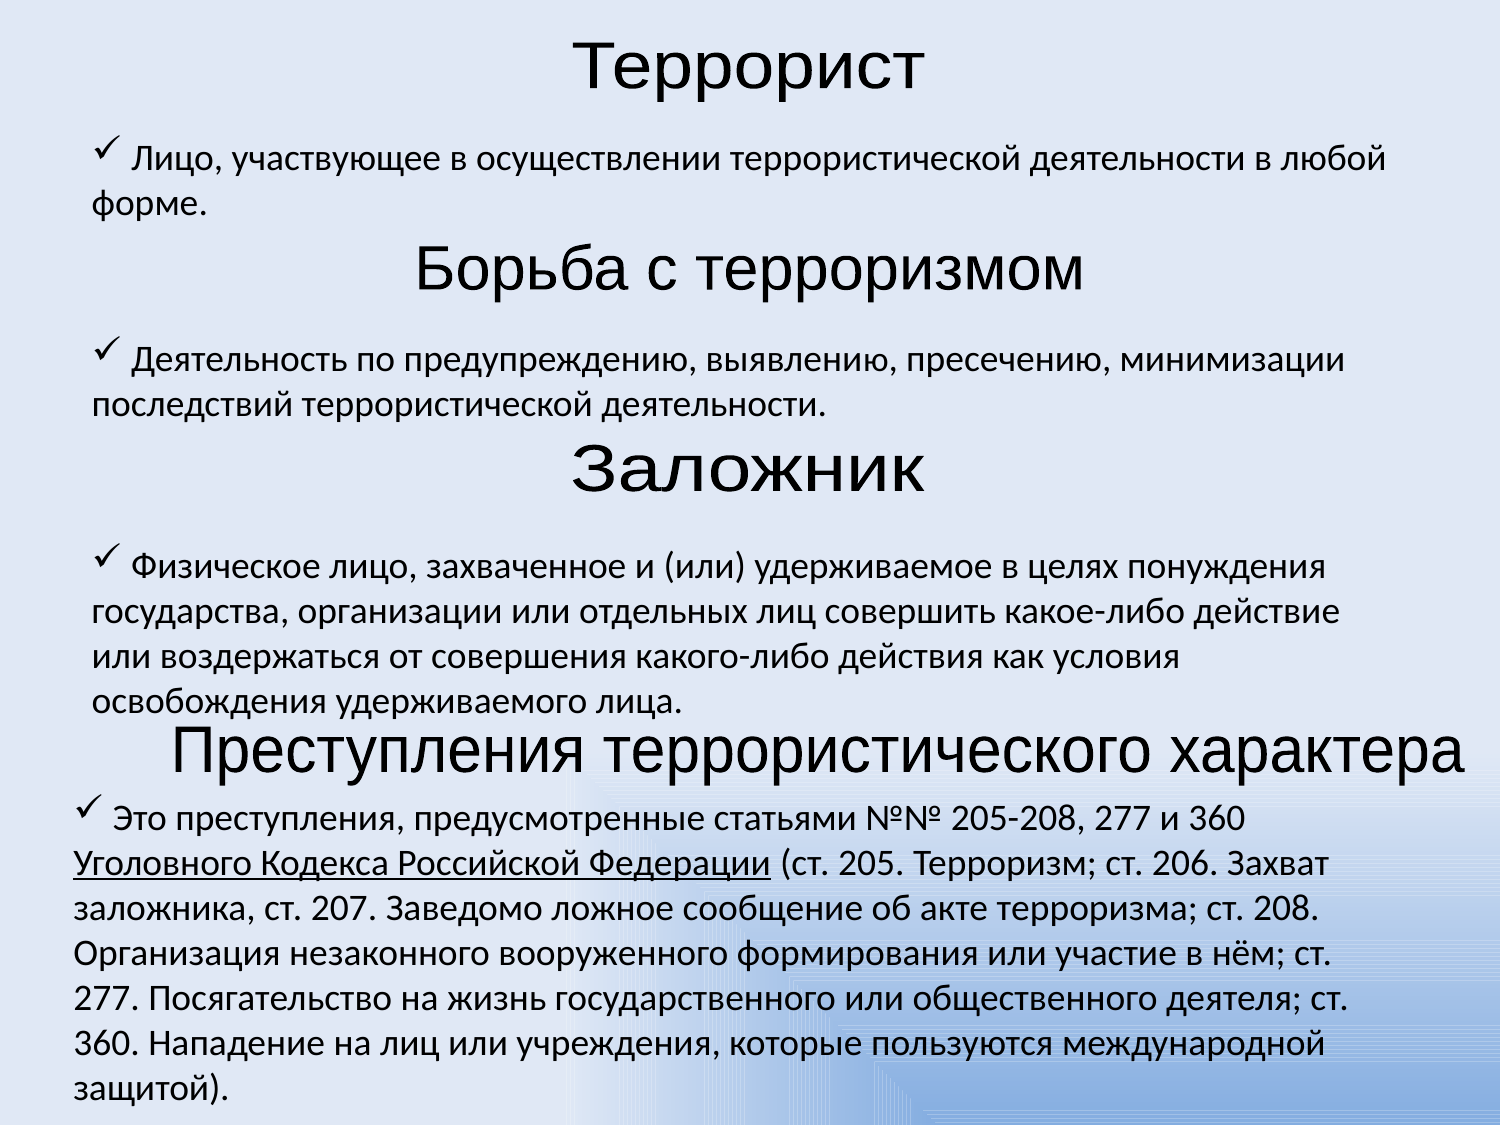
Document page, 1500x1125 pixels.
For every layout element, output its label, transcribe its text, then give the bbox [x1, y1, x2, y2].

text_box Это преступления, предусмотренные статьями №№ 205-208, 277 и 360 Уголовного Кодекса Российской Федерации (ст. 205. Терроризм; ст. 206. Захват заложника, ст. 207. Заведомо ложное сообщение об акте терроризма; ст. 208. Организация незаконного вооруженного формирования или участие в нём; ст. 277. Посягательство на жизнь государственного или общественного деятеля; ст. 360. Нападение на лиц или учреждения, которые пользуются международной защитой). [58, 785, 1406, 1115]
text_box Лицо, участвующее в осуществлении террористической деятельности в любой форме. [76, 125, 1424, 231]
text_box Физическое лицо, захваченное и (или) удерживаемое в целях понуждения государства, организации или отдельных лиц совершить какое-либо действие или воздержаться от совершения какого-либо действия как условия освобождения удерживаемого лица. [76, 533, 1424, 729]
text_box Деятельность по предупреждению, выявлению, пресечению, минимизации последствий террористической деятельности. [76, 326, 1424, 431]
